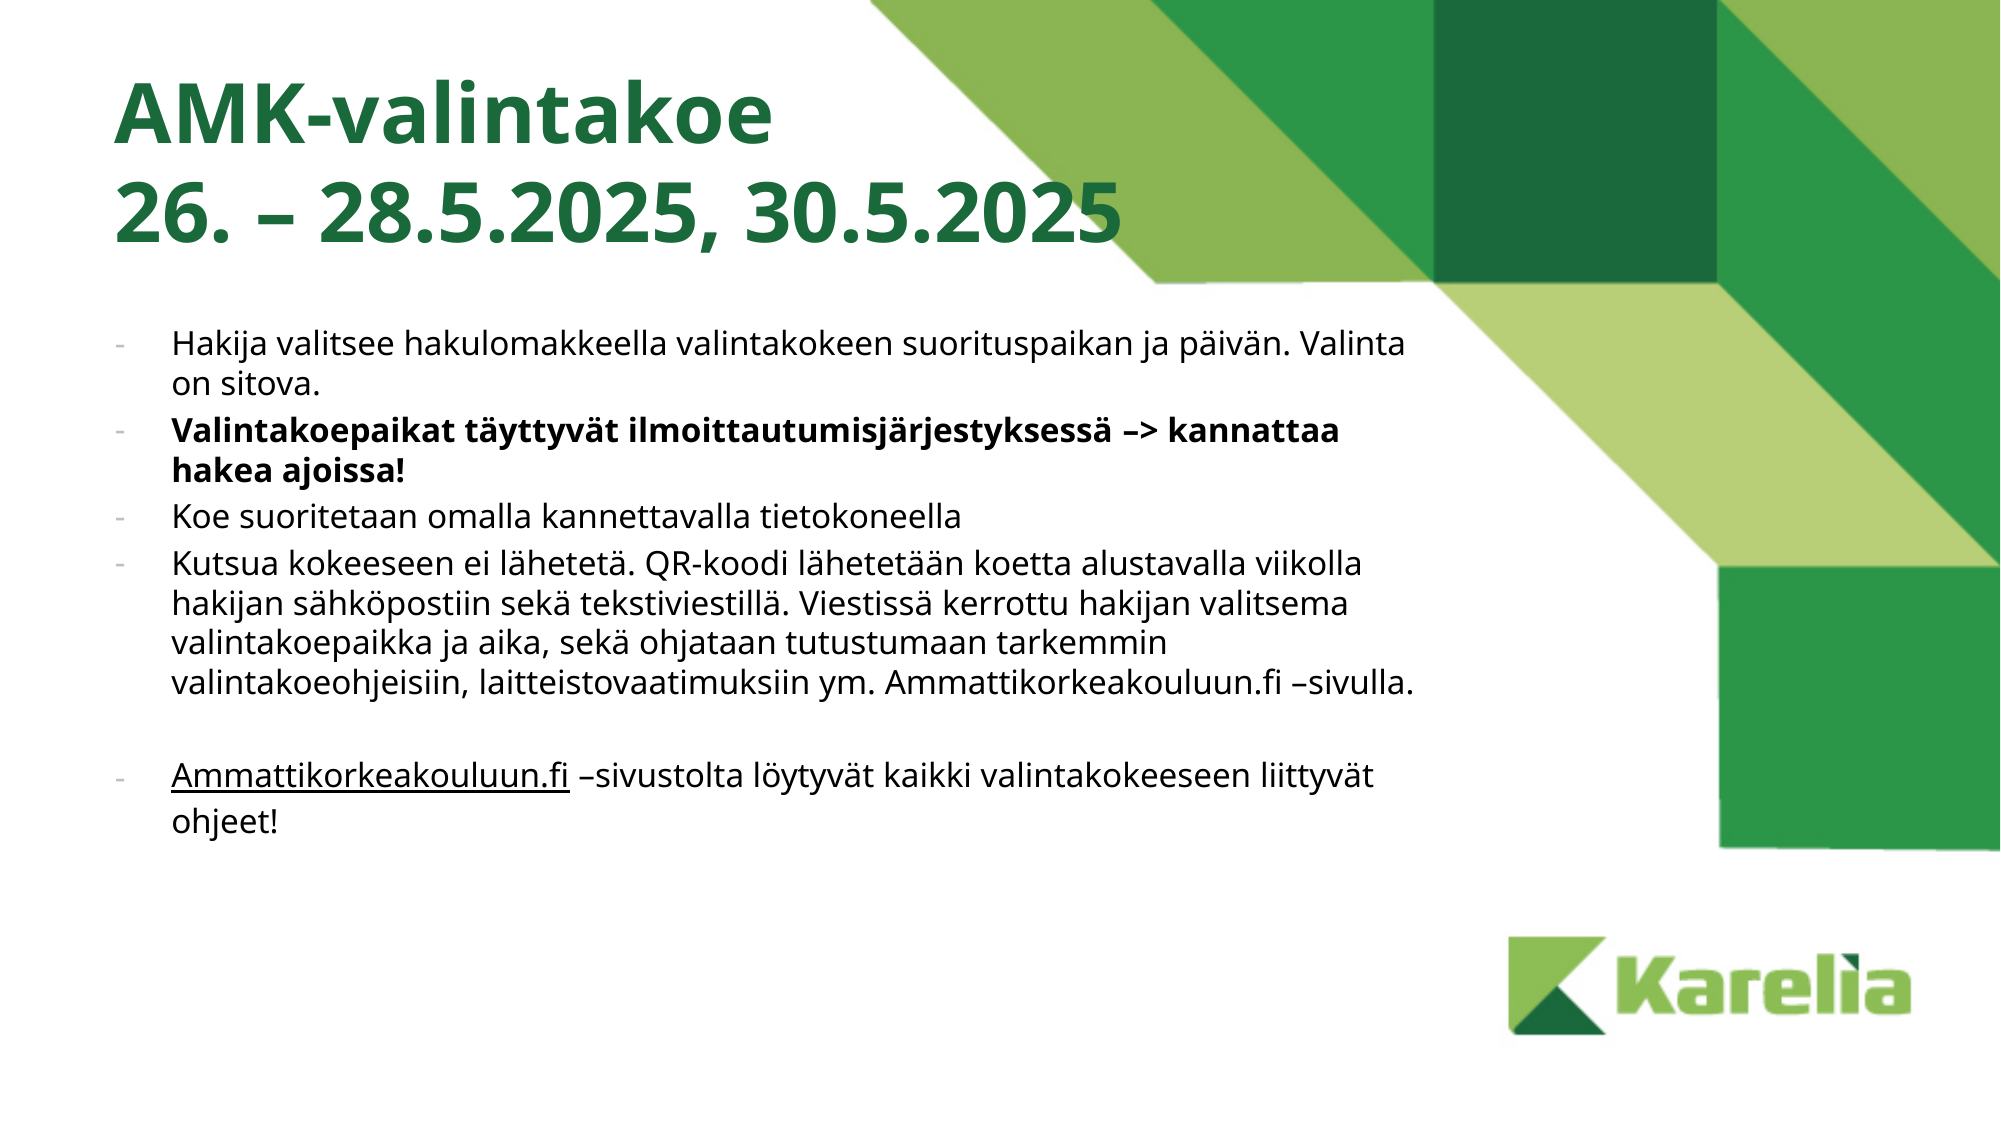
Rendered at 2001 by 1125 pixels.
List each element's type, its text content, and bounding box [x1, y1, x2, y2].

list Hakija valitsee hakulomakkeella valintakokeen suorituspaikan ja päivän. Valinta on sitova. Valintakoepaikat täyttyvät ilmoittautumisjärjestyksessä –> kannattaa hakea ajoissa! Koe suoritetaan omalla kannettavalla tietokoneella Kutsua kokeeseen ei lähetetä. QR-koodi lähetetään koetta alustavalla viikolla hakijan sähköpostiin sekä tekstiviestillä. Viestissä kerrottu hakijan valitsema valintakoepaikka ja aika, sekä ohjataan tutustumaan tarkemmin valintakoeohjeisiin, laitteistovaatimuksiin ym. Ammattikorkeakouluun.fi –sivulla. Ammattikorkeakouluun.fi –sivustolta löytyvät kaikki valintakokeeseen liittyvät ohjeet! [99, 315, 1445, 1068]
picture [0, 0, 2001, 1125]
title AMK-valintakoe 26. – 28.5.2025, 30.5.2025 [99, 20, 1314, 300]
